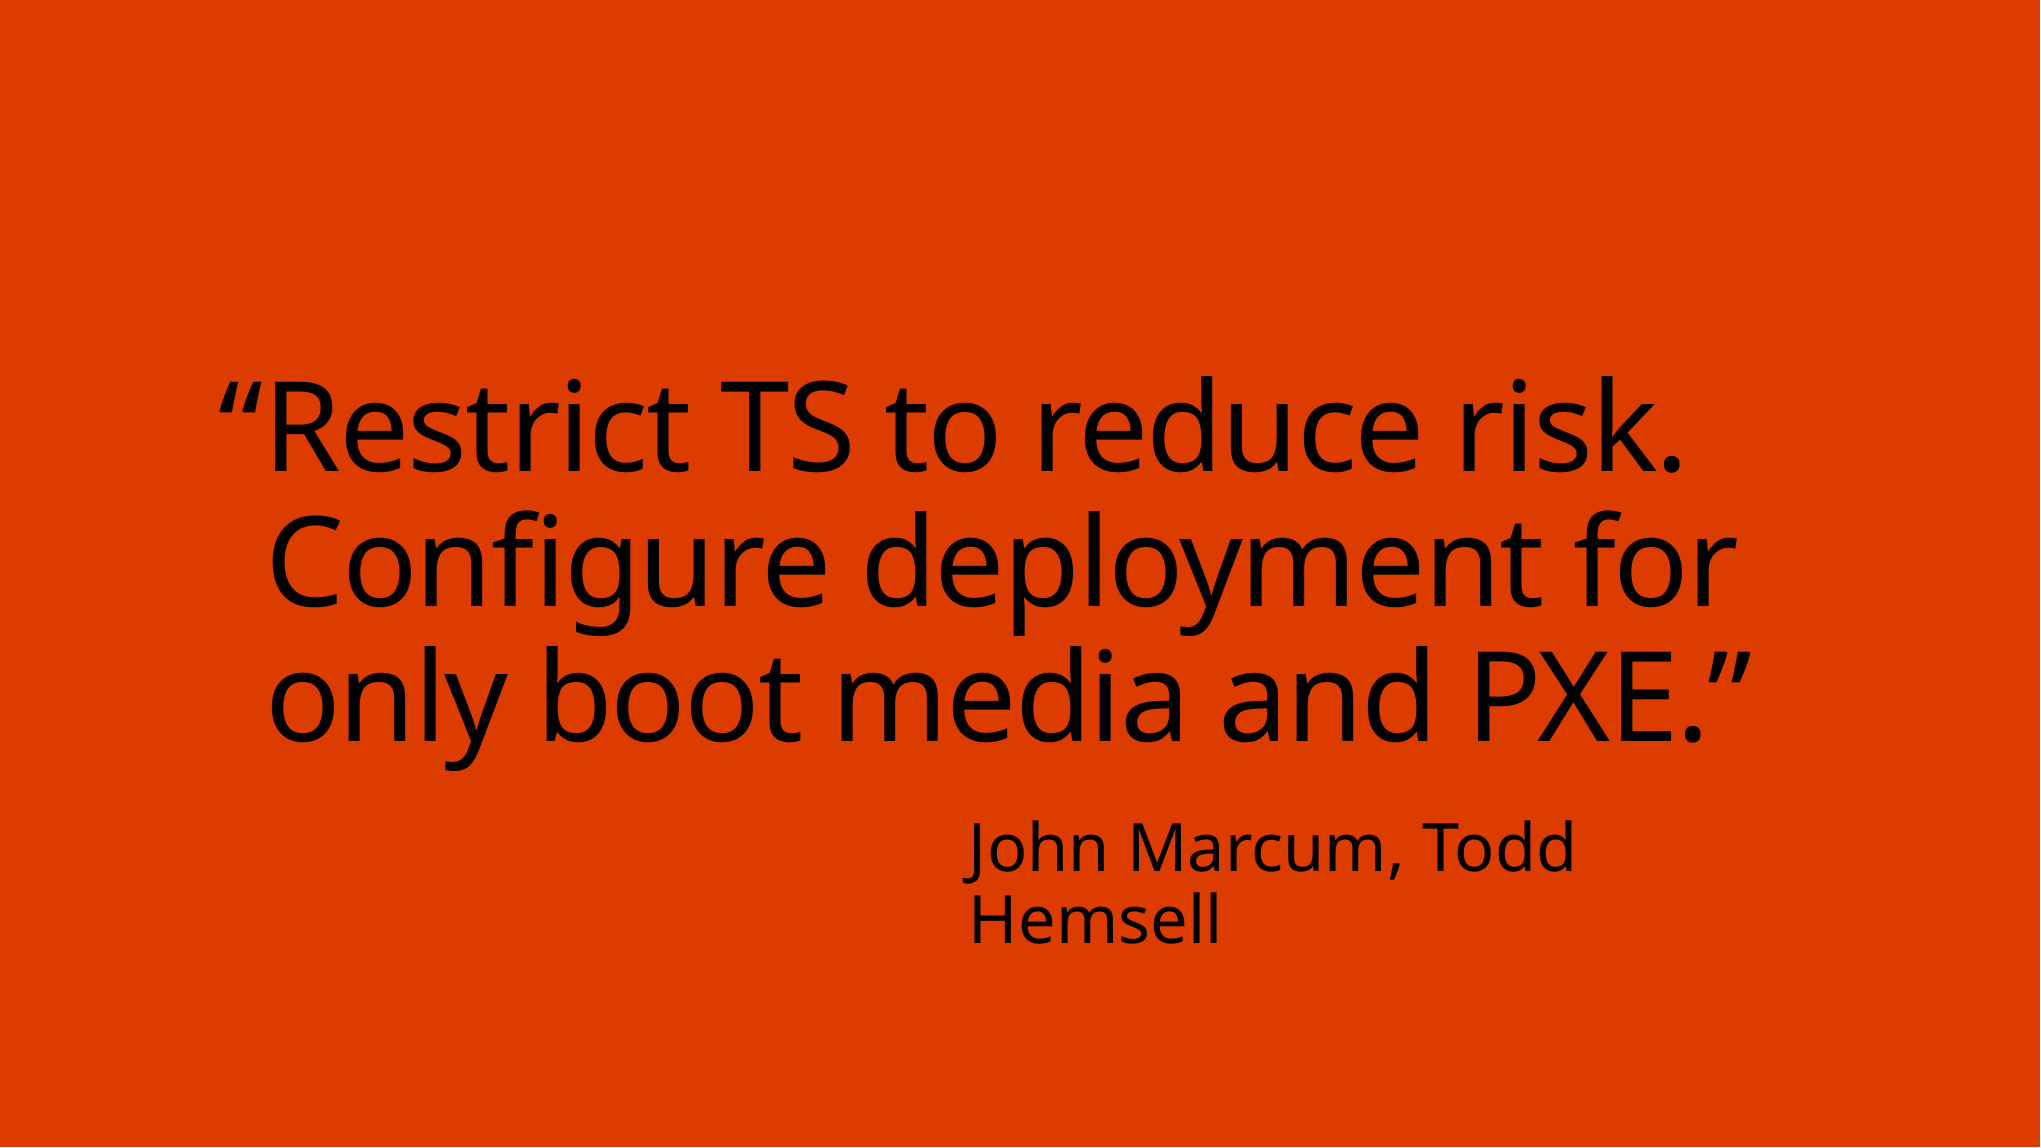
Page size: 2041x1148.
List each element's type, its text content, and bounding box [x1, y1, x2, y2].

list John Marcum, Todd Hemsell [945, 798, 1846, 902]
title “Restrict TS to reduce risk. Configure deployment for only boot media and PXE.” [195, 348, 1846, 500]
